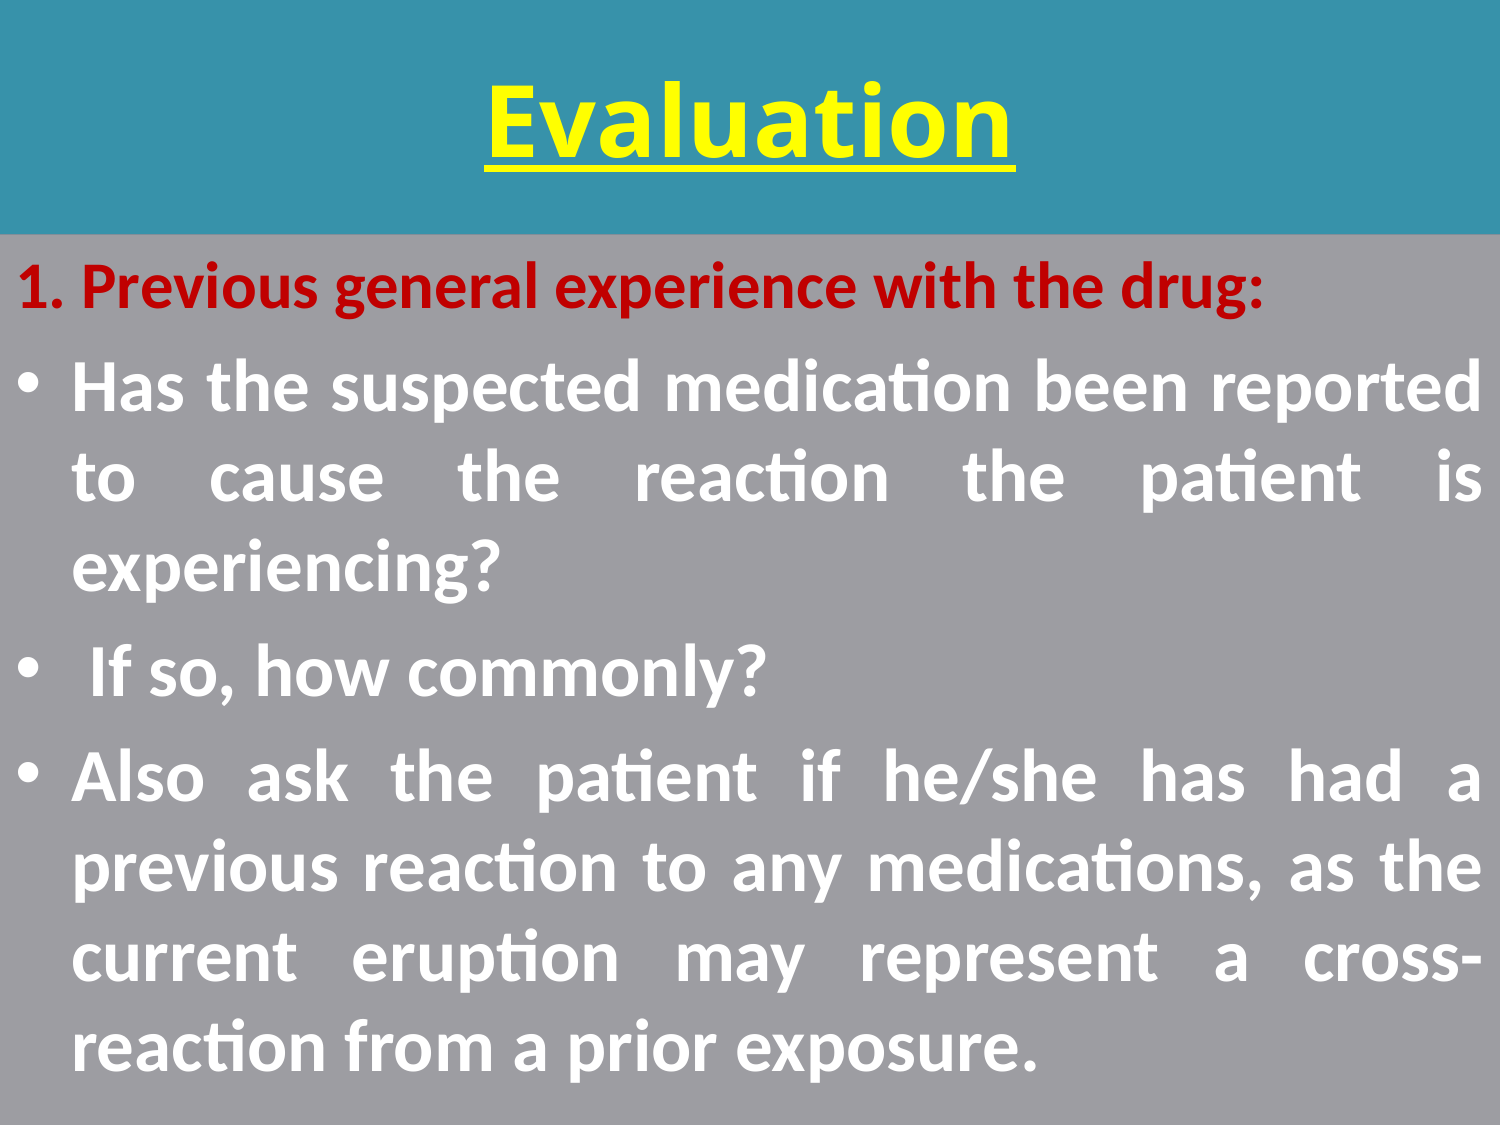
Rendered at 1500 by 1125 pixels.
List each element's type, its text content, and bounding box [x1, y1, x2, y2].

title Evaluation [0, 0, 1500, 234]
list 1. Previous general experience with the drug: Has the suspected medication been reported to cause the reaction the patient is experiencing? If so, how commonly? Also ask the patient if he/she has had a previous reaction to any medications, as the current eruption may represent a cross-reaction from a prior exposure. [0, 234, 1500, 1125]
